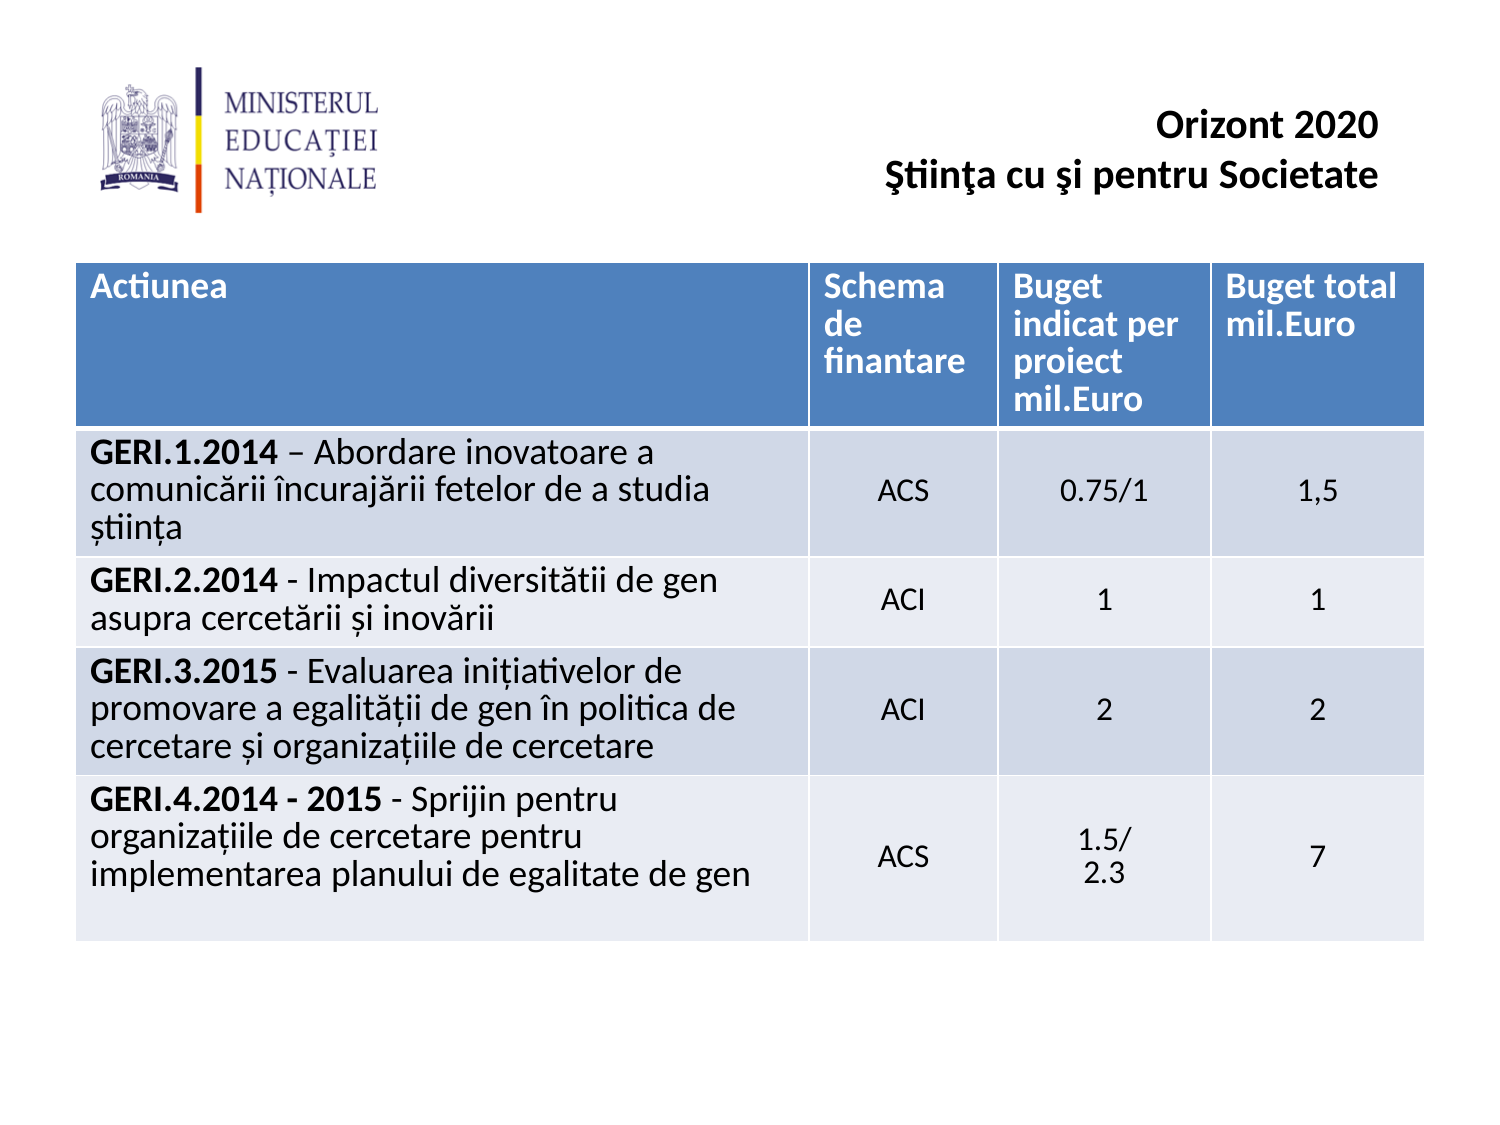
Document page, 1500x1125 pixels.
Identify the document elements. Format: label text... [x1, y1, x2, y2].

table_cell GERI.3.2015 - Evaluarea inițiativelor de promovare a egalității de gen în politica de cercetare și organizațiile de cercetare [76, 648, 808, 775]
table_header Schema de finantare [810, 263, 997, 426]
table_header Buget total mil.Euro [1212, 263, 1424, 426]
table_cell ACI [810, 558, 997, 646]
table_header Buget indicat per proiect mil.Euro [999, 263, 1210, 426]
table_cell 1 [999, 558, 1210, 646]
table_cell 0.75/1 [999, 431, 1210, 556]
table_cell 2 [999, 648, 1210, 775]
table_cell 2 [1212, 648, 1424, 775]
table_cell ACS [810, 776, 997, 941]
table_cell ACI [810, 648, 997, 775]
table_cell GERI.4.2014 - 2015 - Sprijin pentru organizațiile de cercetare pentru implementarea planului de egalitate de gen [76, 776, 808, 941]
table_cell 7 [1212, 776, 1424, 941]
table_cell 1.5/ 2.3 [999, 776, 1210, 941]
table_cell 1,5 [1212, 431, 1424, 556]
table_cell 1 [1212, 558, 1424, 646]
picture [92, 54, 387, 225]
table_cell GERI.1.2014 – Abordare inovatoare a comunicării încurajării fetelor de a studia știința [76, 431, 808, 556]
table_header Actiunea [76, 263, 808, 426]
table_cell ACS [810, 431, 997, 556]
table_cell GERI.2.2014 - Impactul diversitătii de gen asupra cercetării şi inovării [76, 558, 808, 646]
